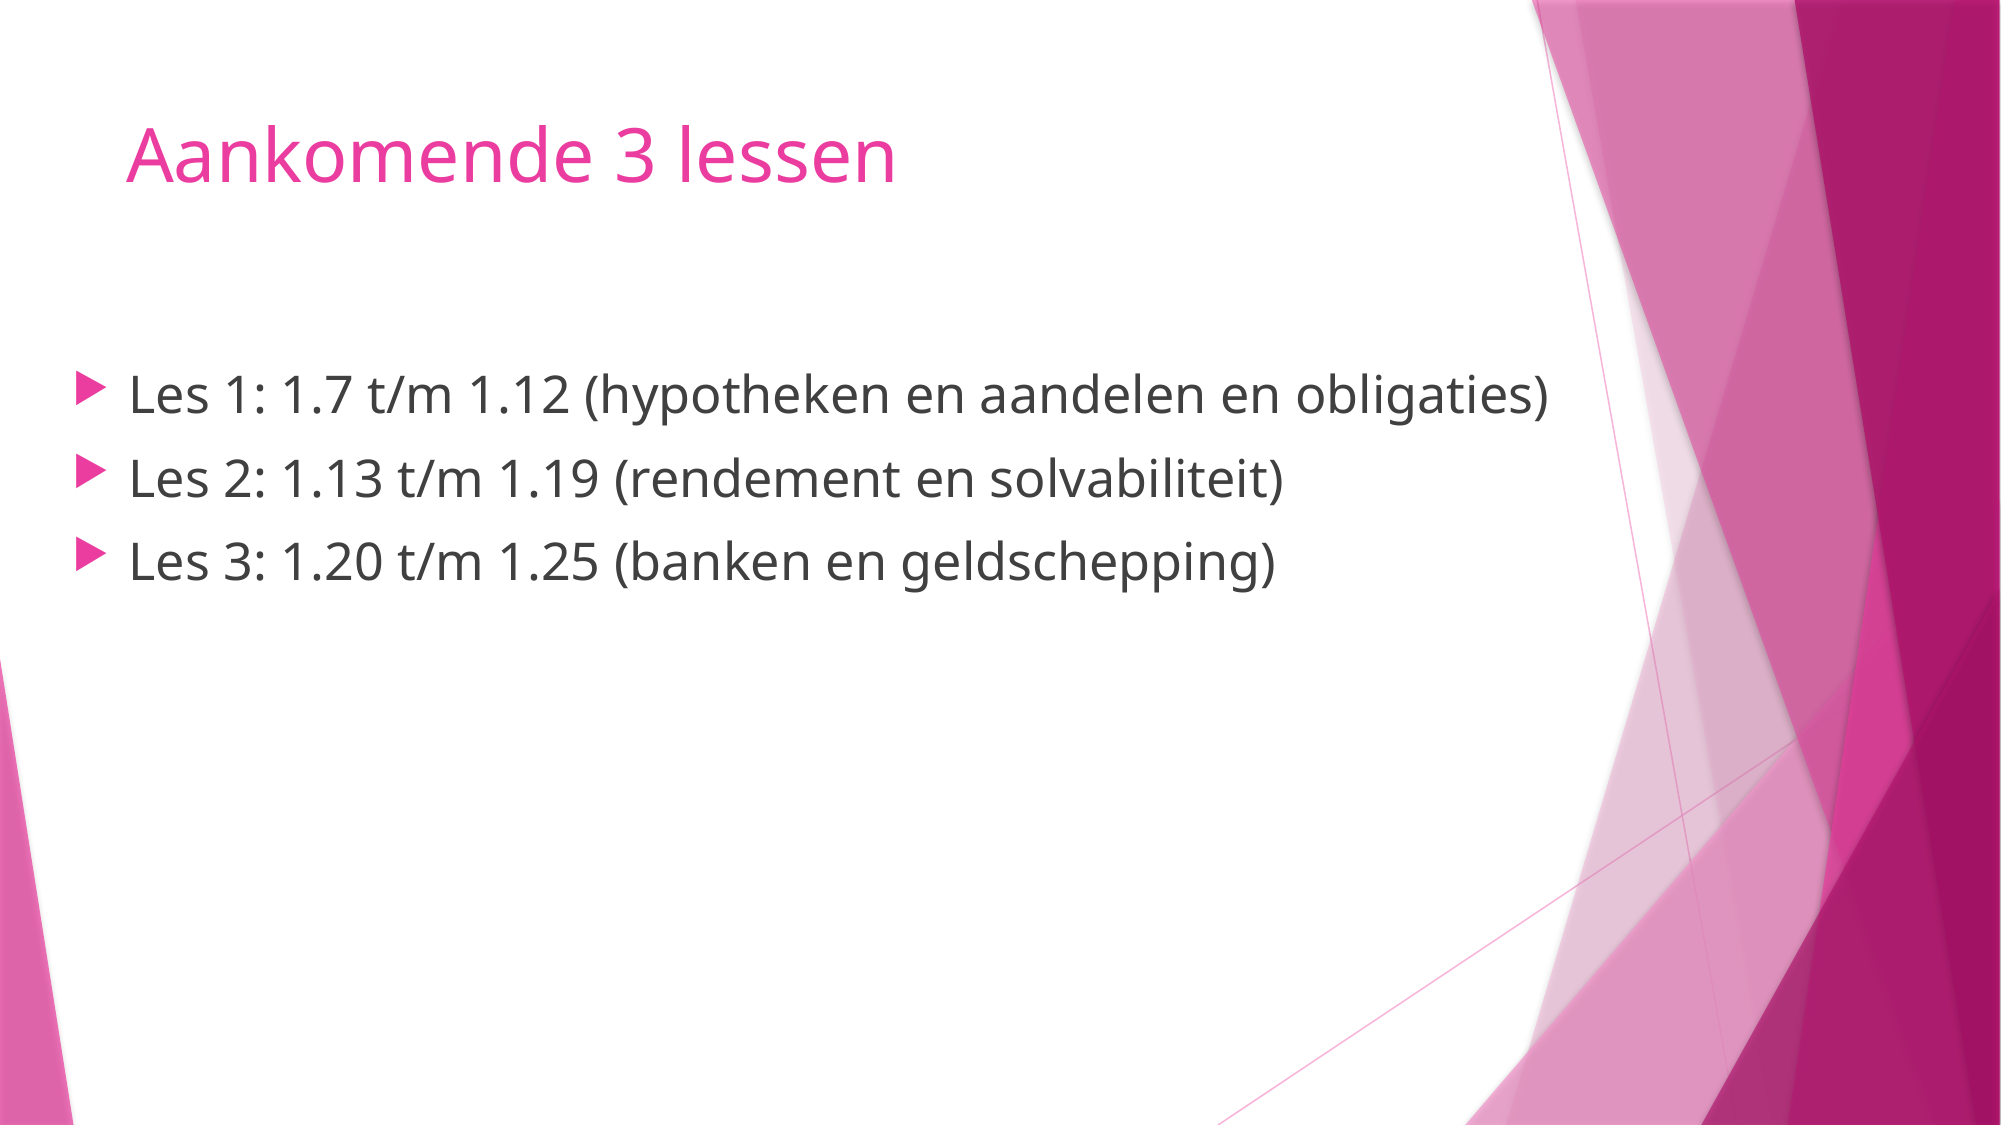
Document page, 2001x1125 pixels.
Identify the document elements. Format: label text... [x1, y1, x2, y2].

list Les 1: 1.7 t/m 1.12 (hypotheken en aandelen en obligaties) Les 2: 1.13 t/m 1.19 (rendement en solvabiliteit) Les 3: 1.20 t/m 1.25 (banken en geldschepping) [57, 354, 1611, 992]
title Aankomende 3 lessen [111, 99, 1522, 317]
